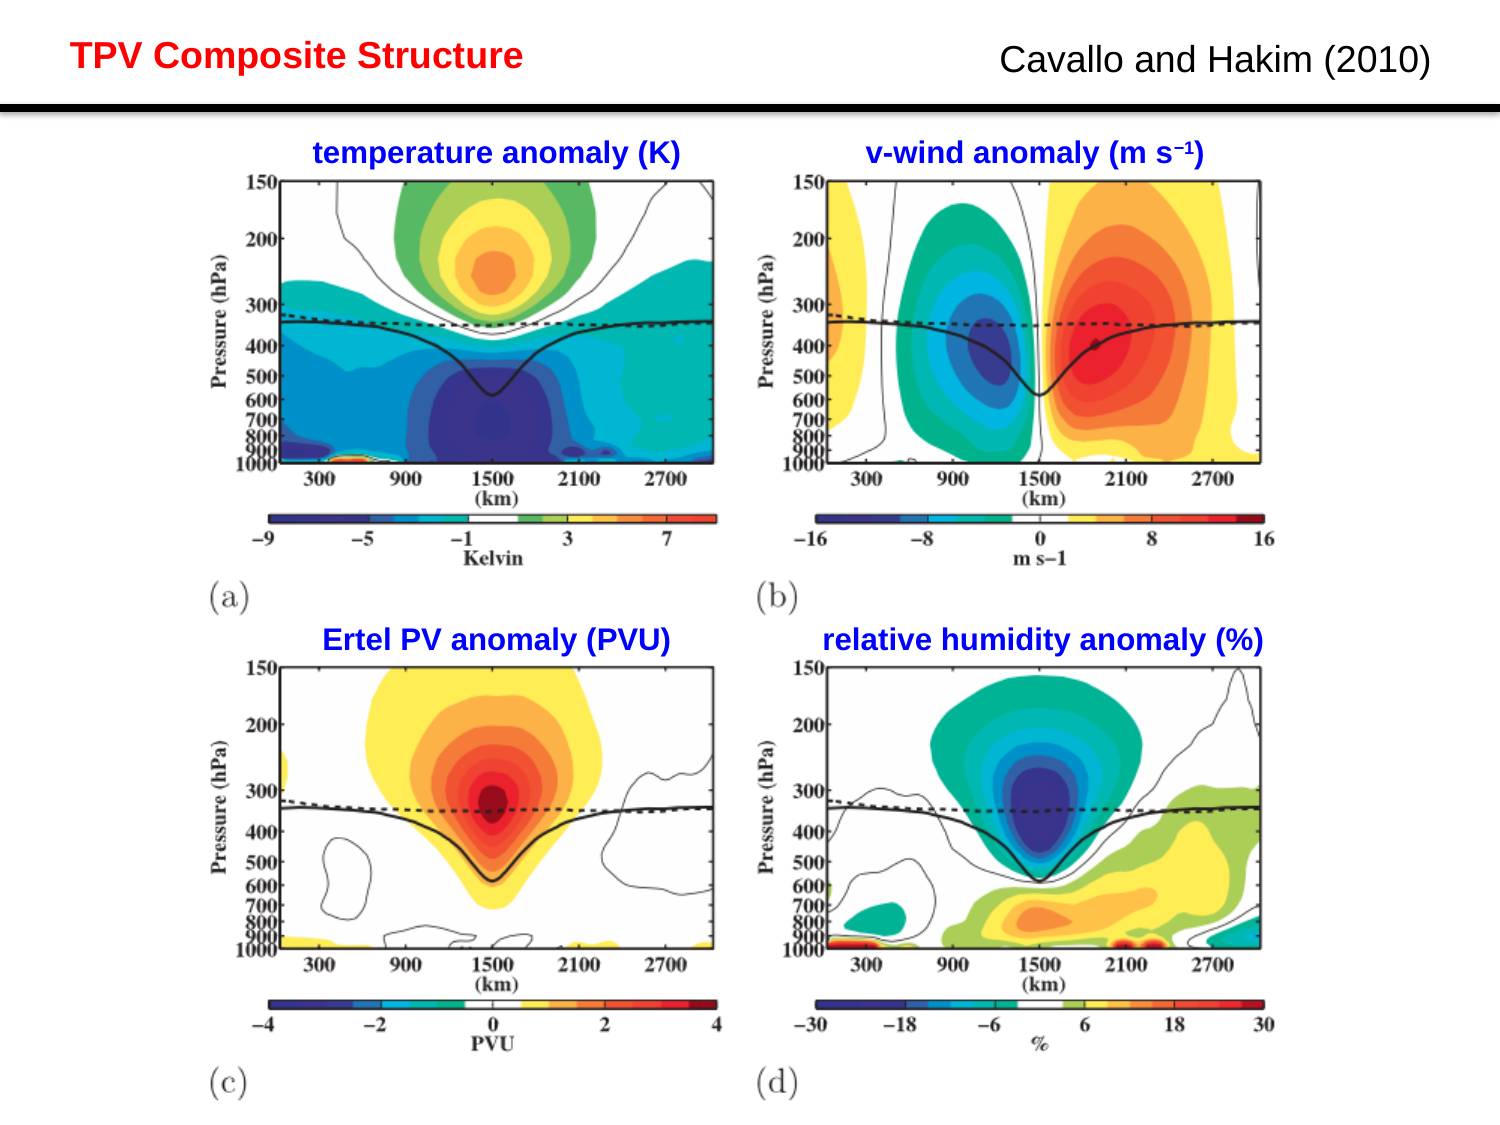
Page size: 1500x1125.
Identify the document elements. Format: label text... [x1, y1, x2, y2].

text_box temperature anomaly (K) [283, 122, 720, 159]
title TPV Composite Structure [54, 0, 859, 102]
picture [190, 160, 1297, 1117]
text_box Cavallo and Hakim (2010) [859, 0, 1447, 107]
text_box v-wind anomaly (m s−1) [821, 122, 1258, 159]
